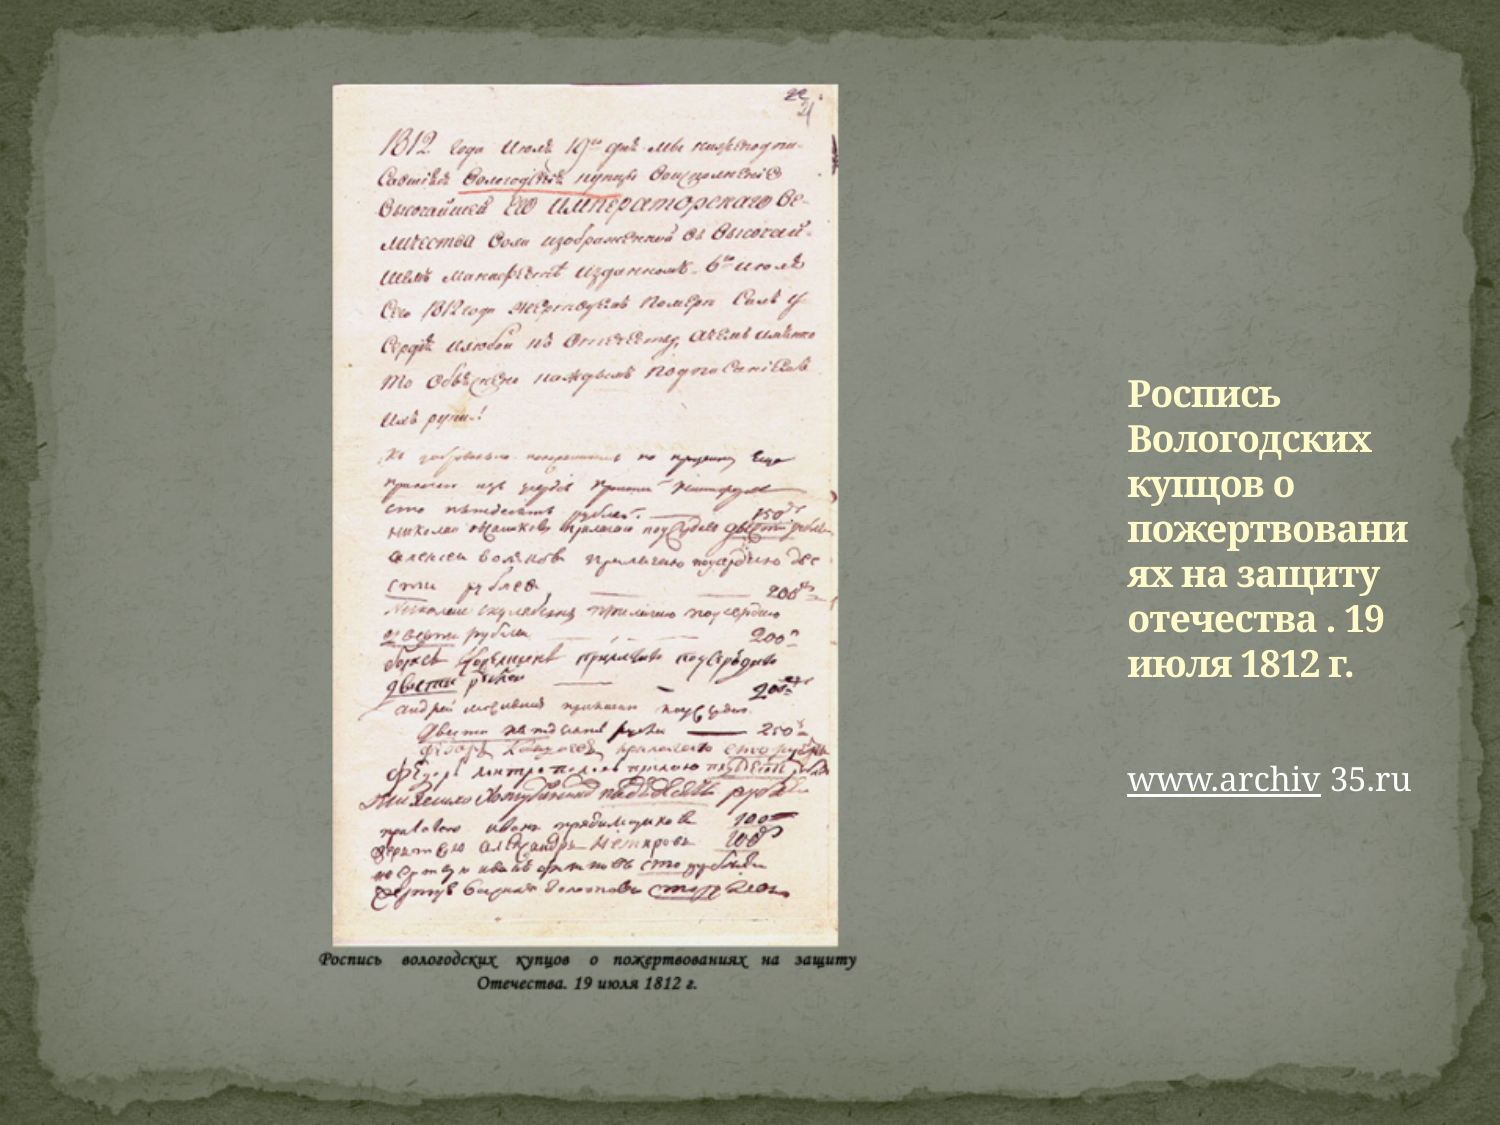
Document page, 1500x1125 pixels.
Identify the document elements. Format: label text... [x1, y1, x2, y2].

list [258, 77, 918, 1011]
title Роспись Вологодских купцов о пожертвованиях на защиту отечества . 19 июля 1812 г. [1112, 74, 1424, 693]
list www.archiv 35.ru [1112, 739, 1459, 875]
